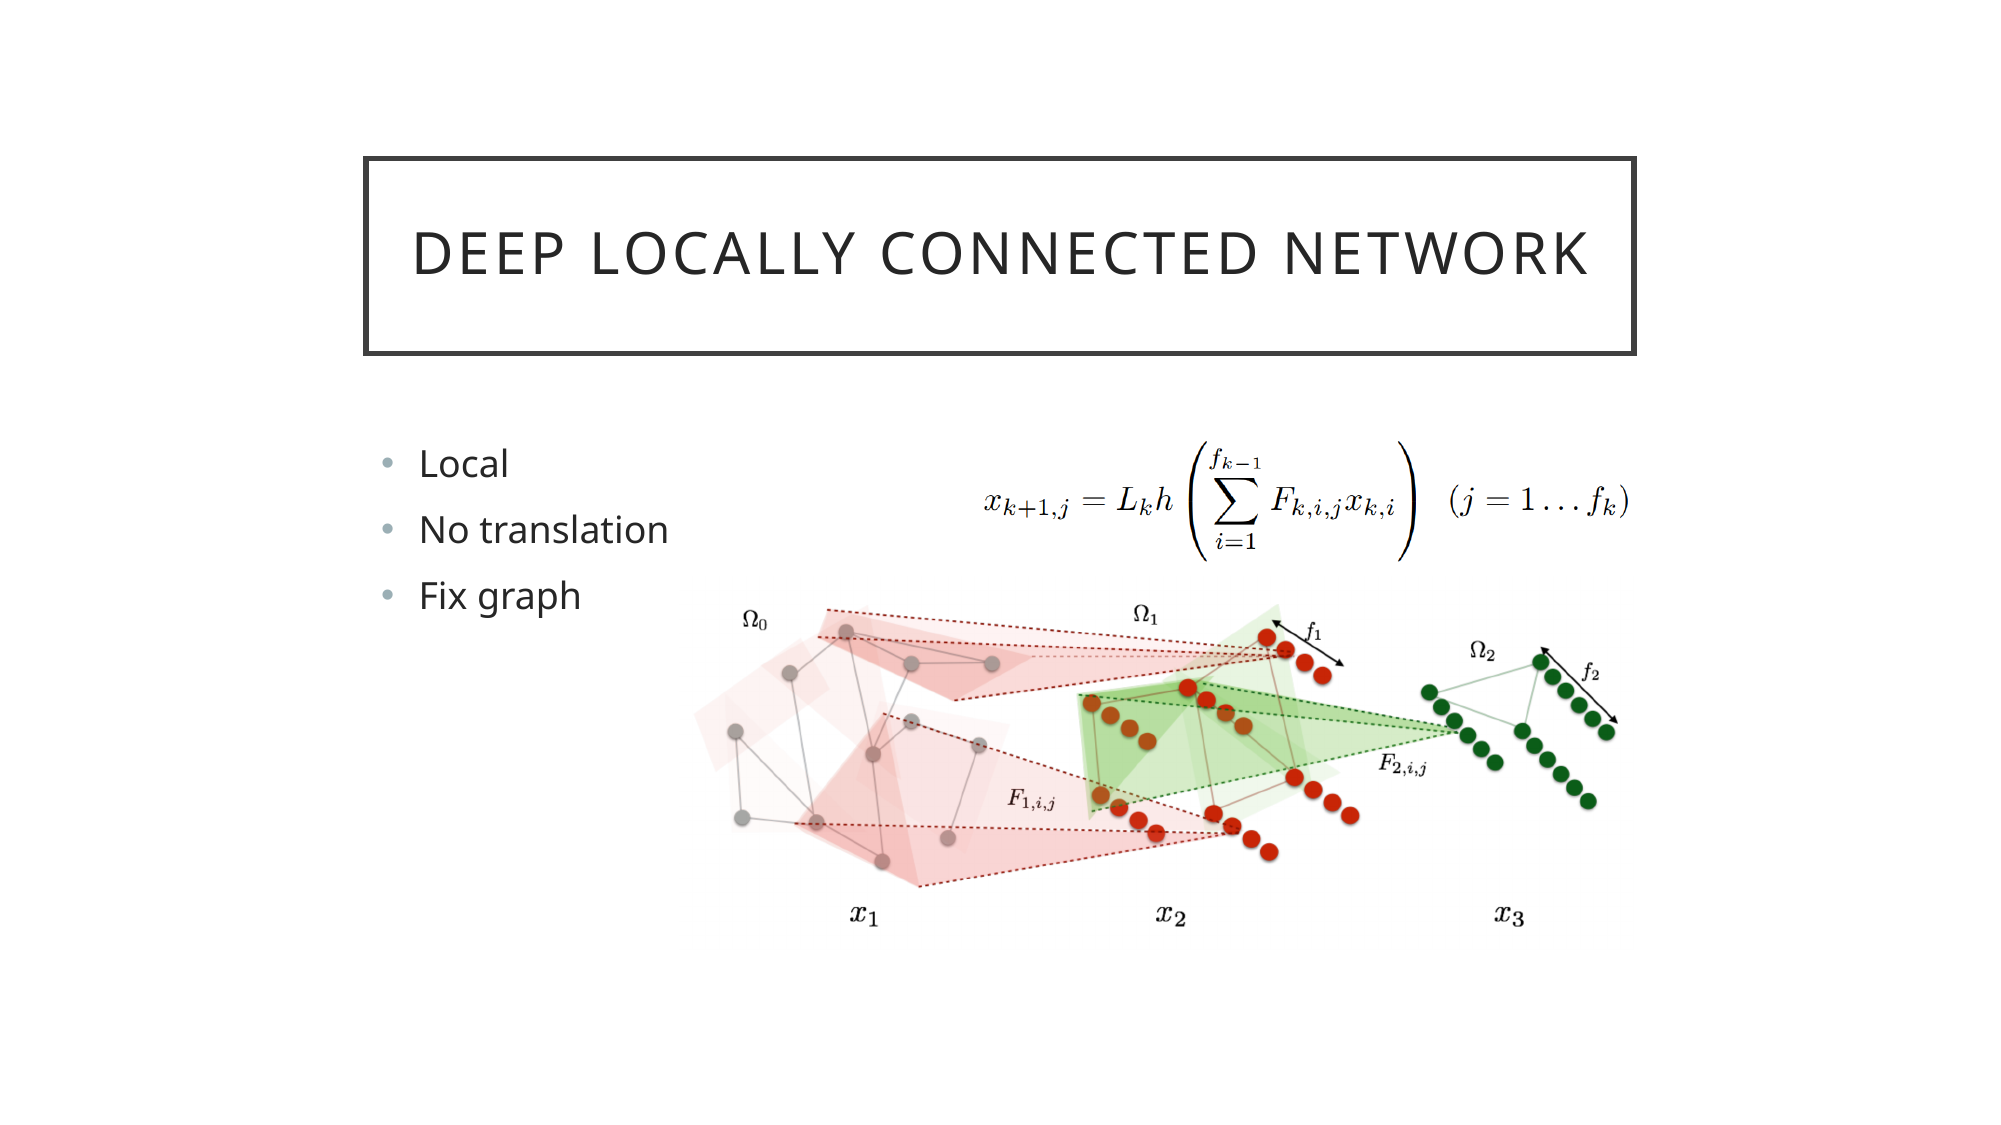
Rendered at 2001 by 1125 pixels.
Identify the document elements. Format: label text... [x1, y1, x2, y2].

list Local No translation Fix graph [366, 432, 968, 942]
picture [678, 432, 1634, 950]
title Deep locally connected network [363, 156, 1637, 356]
